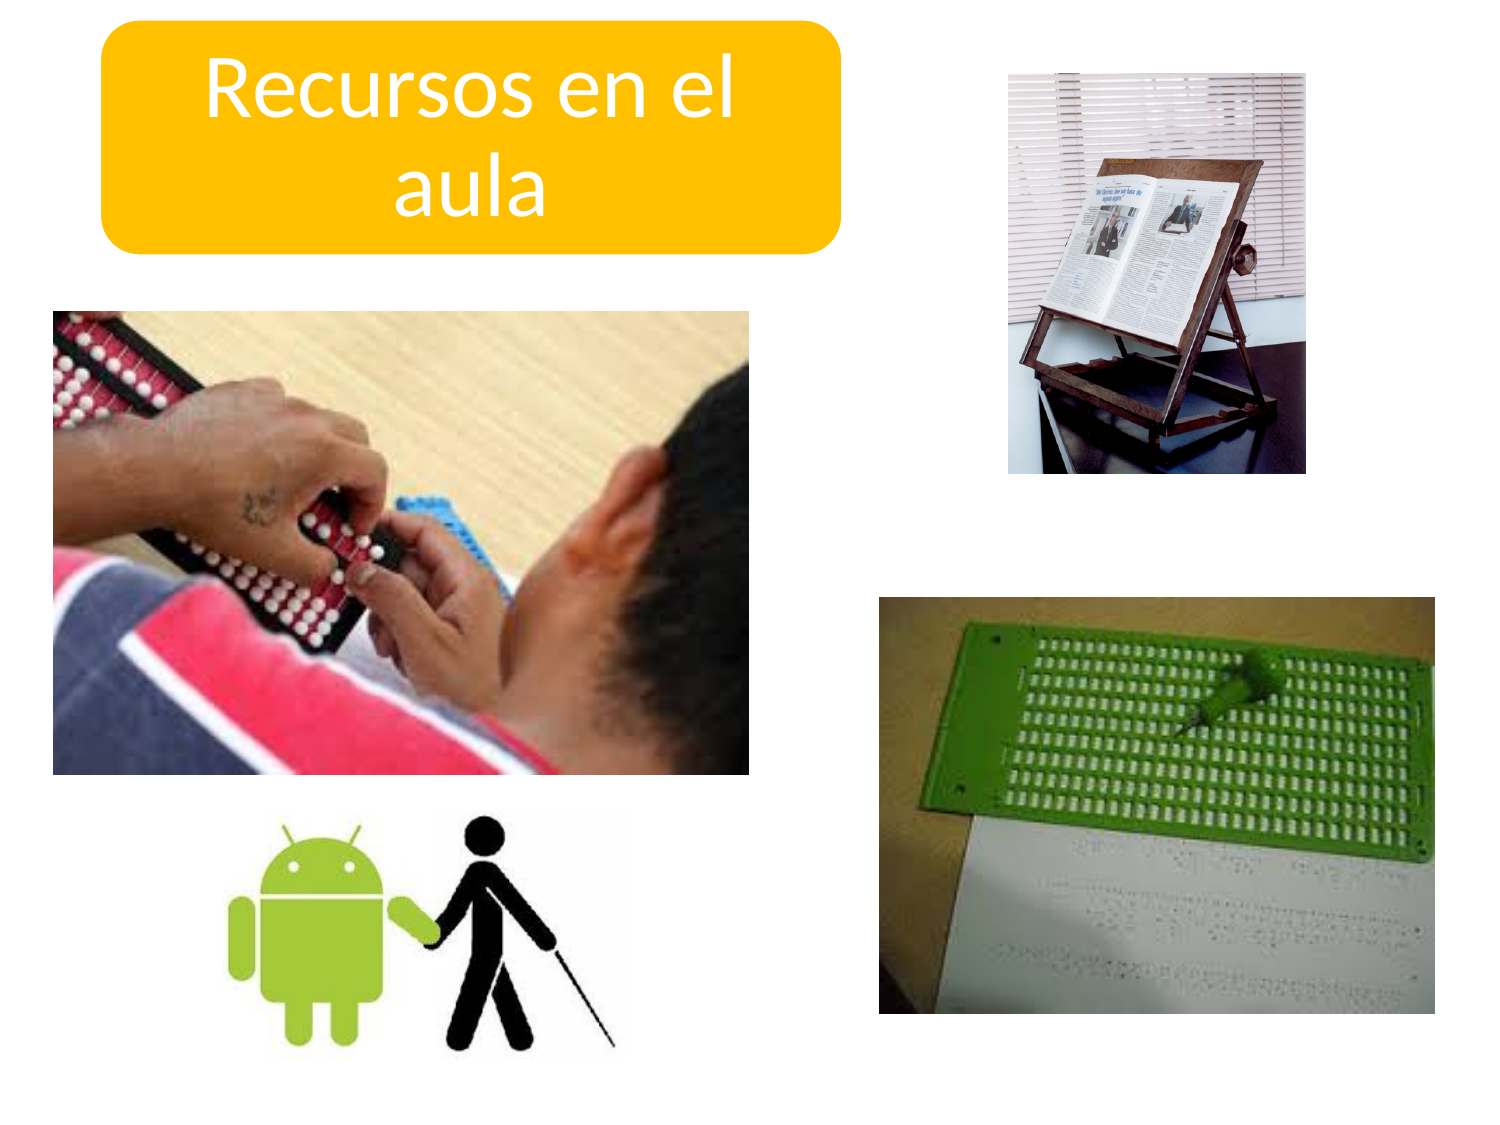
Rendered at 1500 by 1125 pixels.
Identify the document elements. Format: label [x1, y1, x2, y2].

picture [879, 597, 1435, 1014]
picture [223, 811, 627, 1059]
picture [1008, 73, 1306, 474]
text_box [99, 19, 843, 256]
picture [53, 311, 750, 776]
